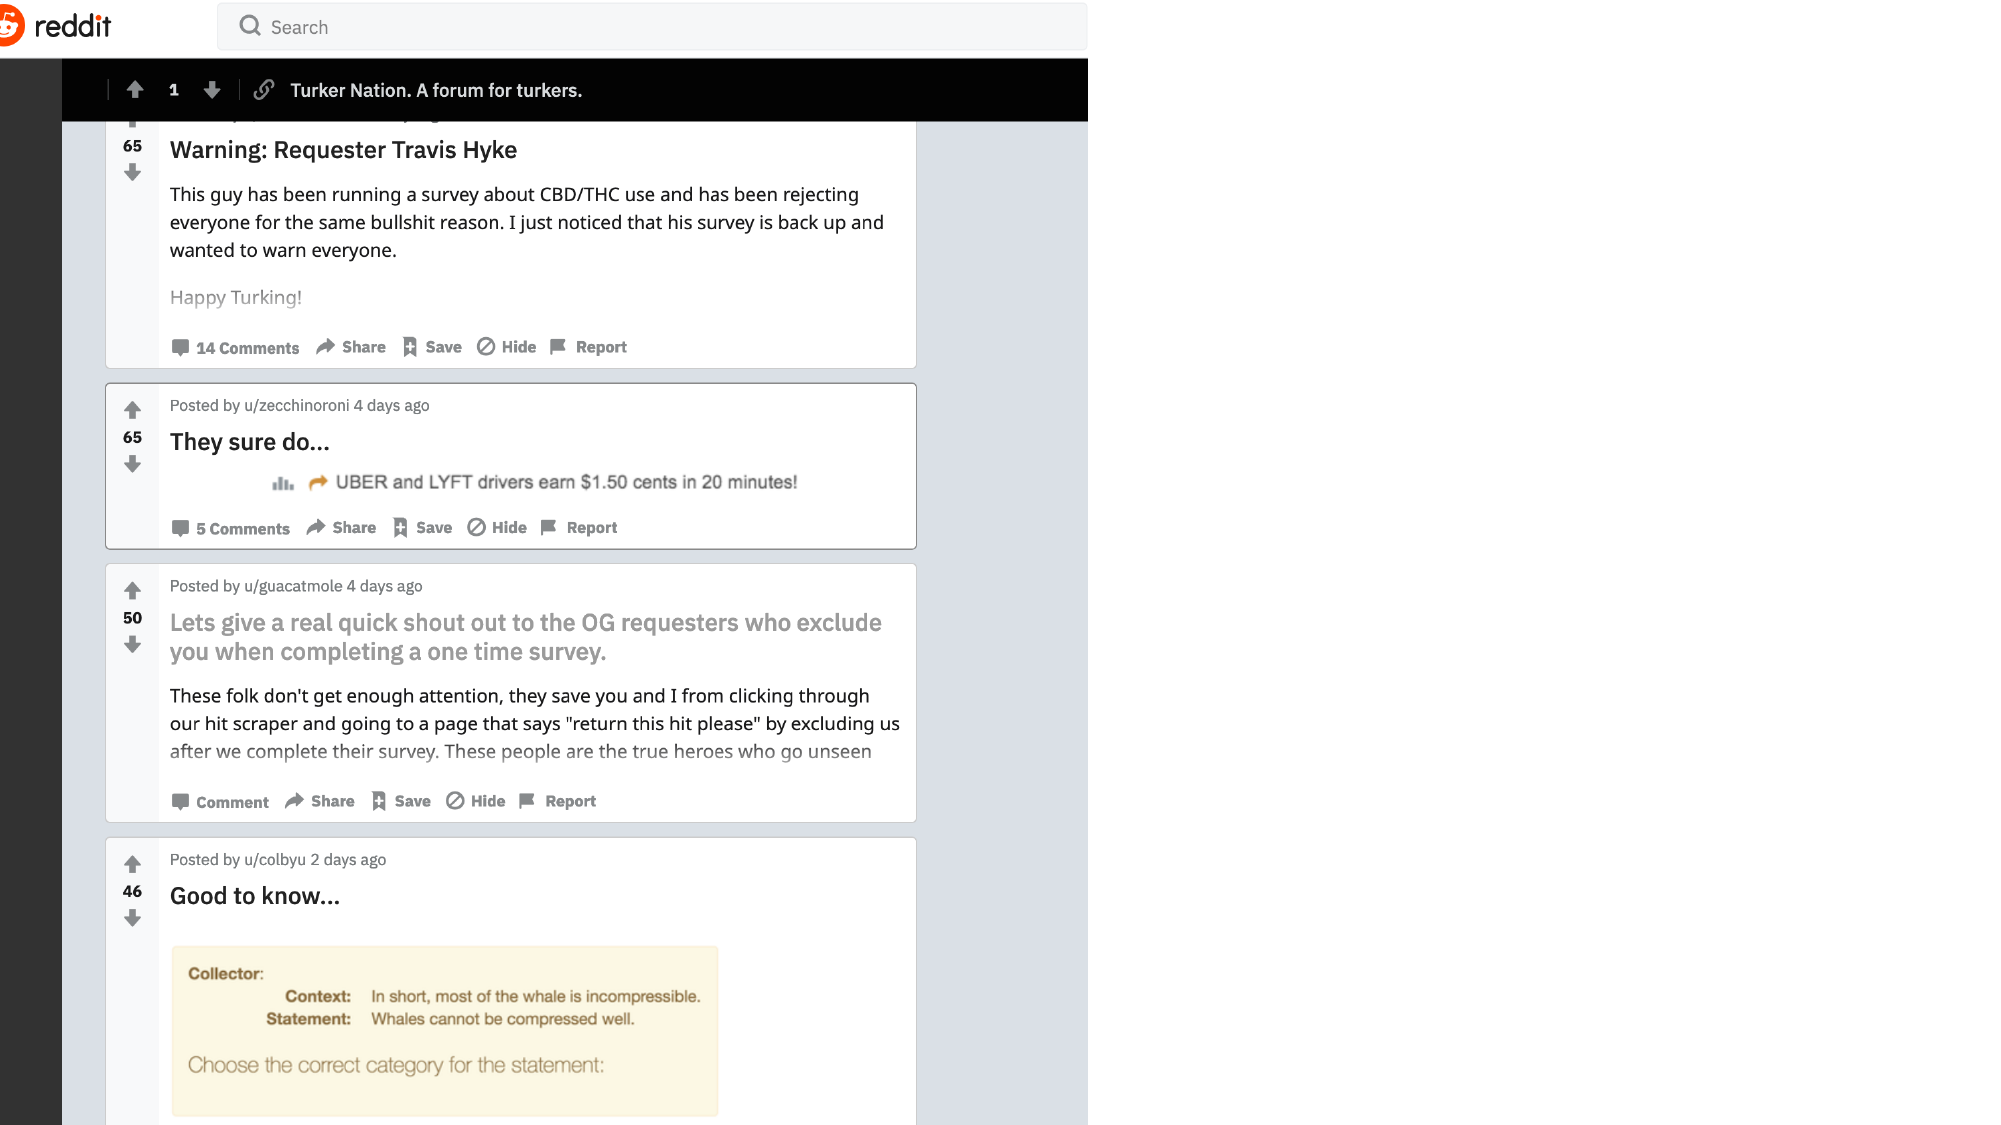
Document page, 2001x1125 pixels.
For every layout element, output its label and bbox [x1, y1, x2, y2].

picture [0, 0, 1088, 1125]
